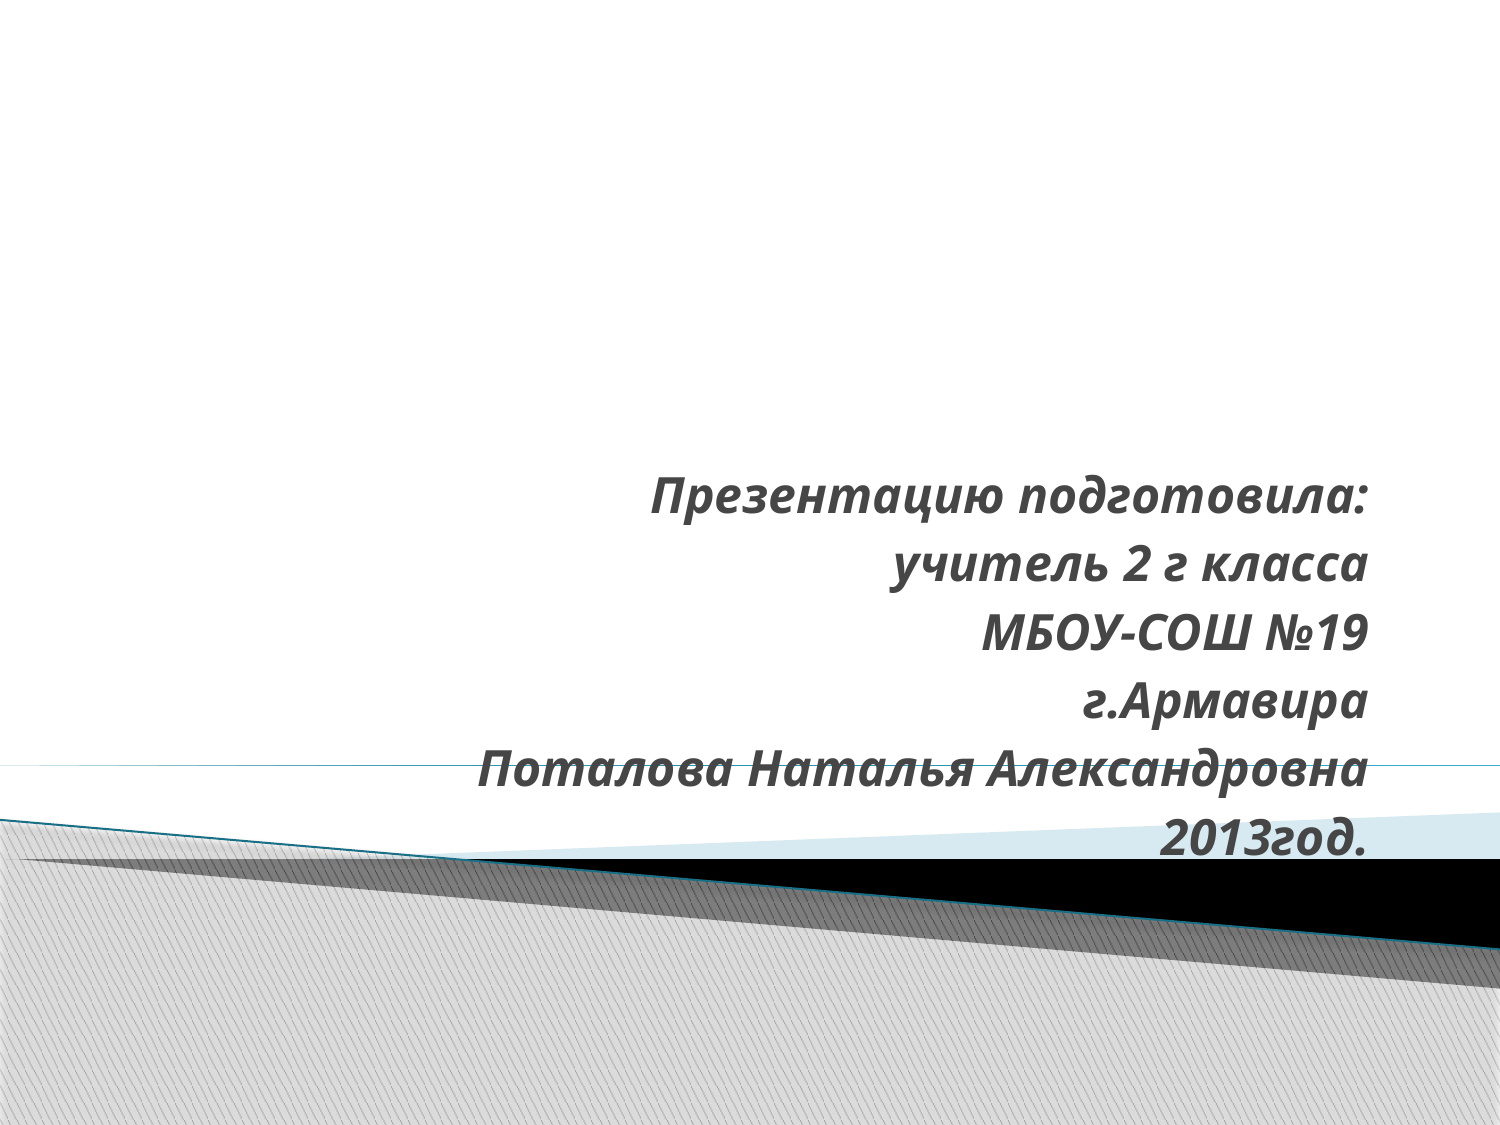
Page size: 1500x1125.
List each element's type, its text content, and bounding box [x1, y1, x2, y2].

picture [5, 859, 1500, 989]
subtitle Презентацию подготовила: учитель 2 г класса МБОУ-СОШ №19 г.Армавира Поталова Наталья Александровна 2013год. [112, 456, 1388, 790]
